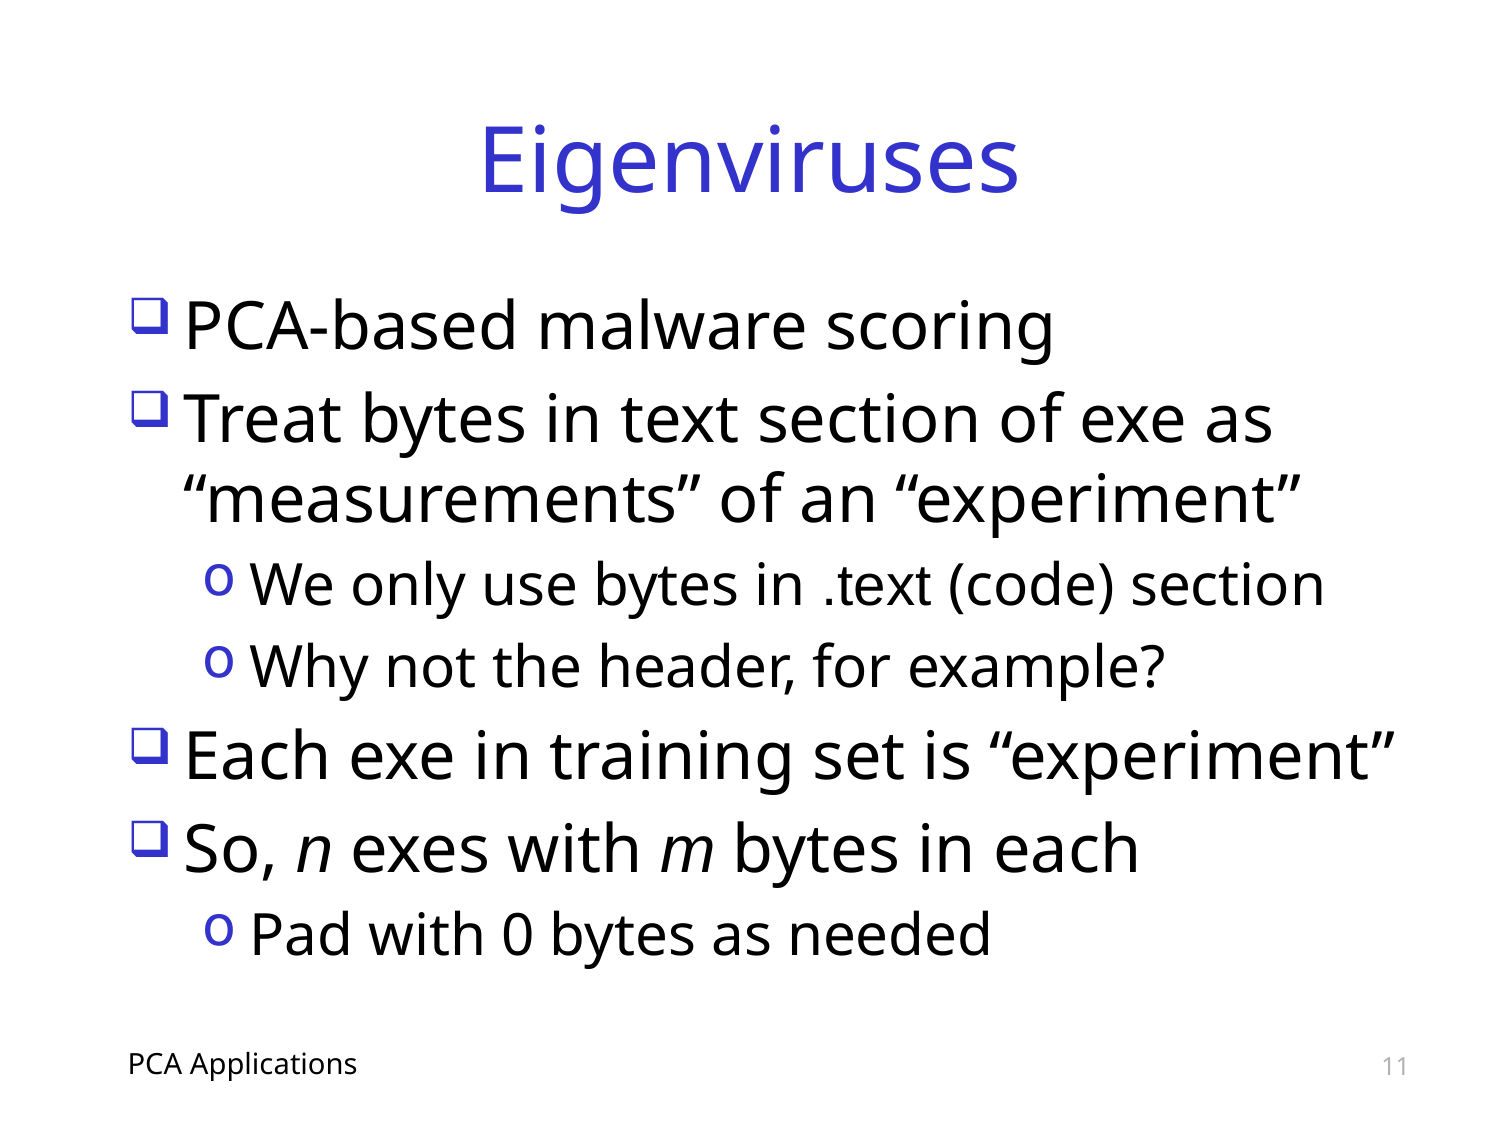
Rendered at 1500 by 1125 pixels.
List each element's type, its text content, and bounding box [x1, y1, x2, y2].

title Eigenviruses [112, 62, 1388, 251]
footer PCA Applications [112, 1037, 776, 1101]
slide_number 11 [1074, 1037, 1425, 1098]
list PCA-based malware scoring Treat bytes in text section of exe as “measurements” of an “experiment” We only use bytes in .text (code) section Why not the header, for example? Each exe in training set is “experiment” So, n exes with m bytes in each Pad with 0 bytes as needed [112, 274, 1451, 988]
